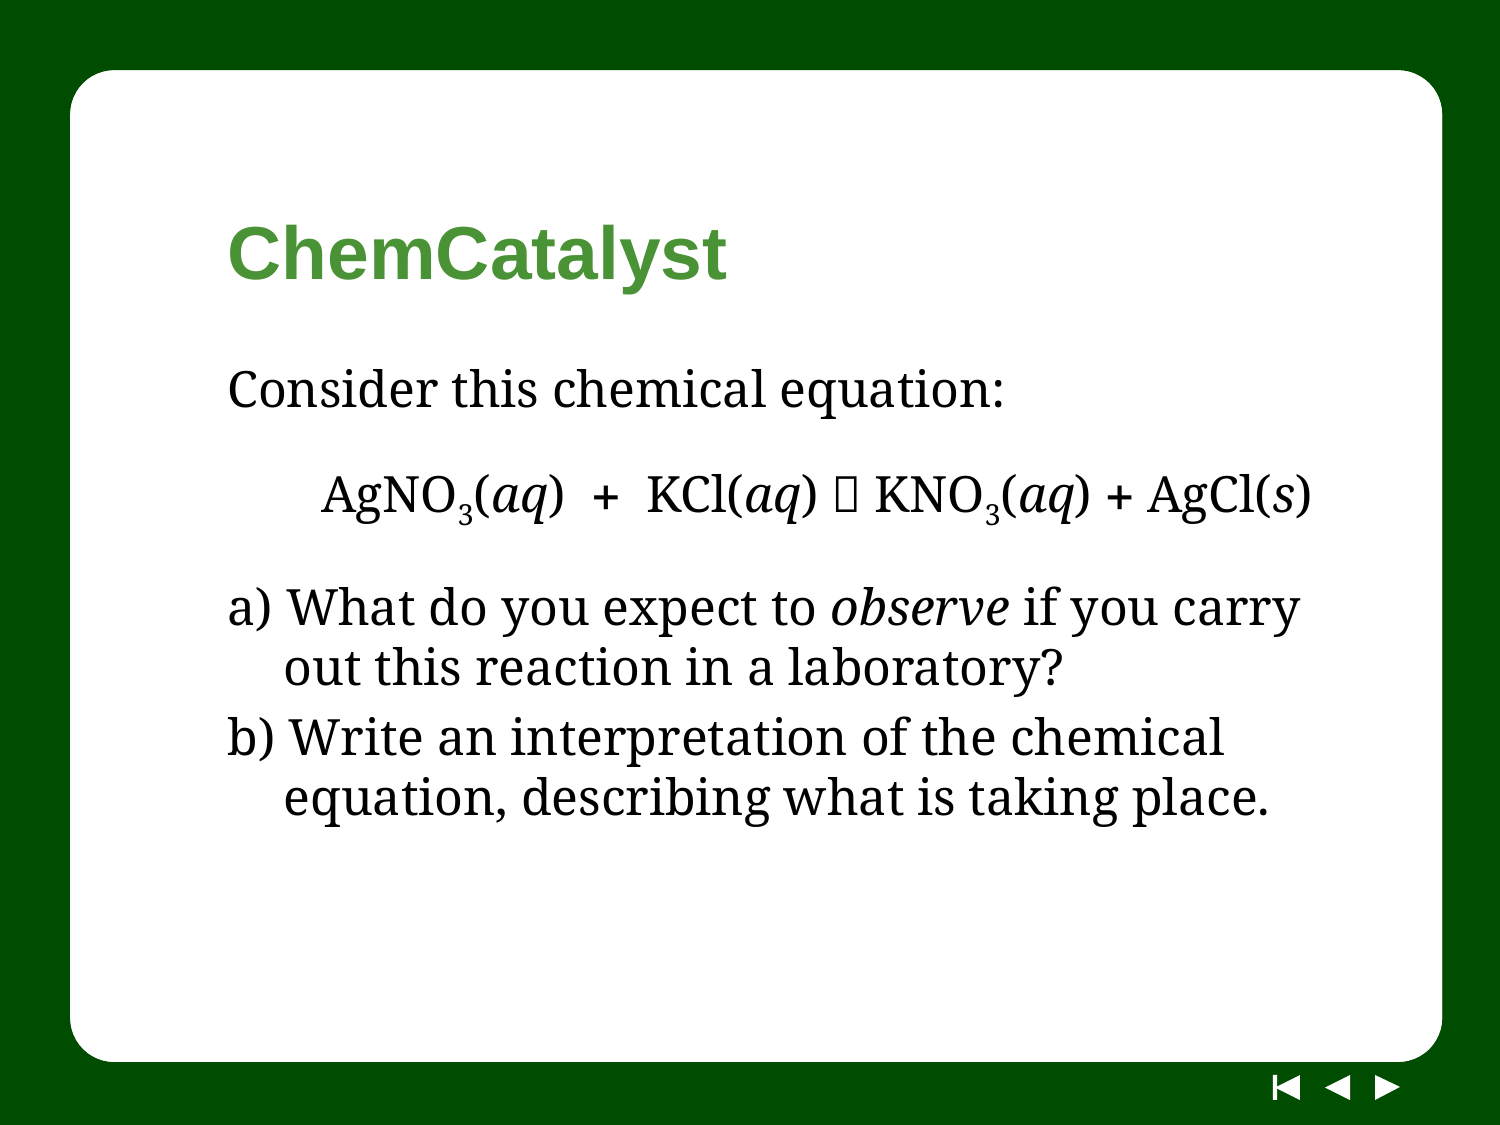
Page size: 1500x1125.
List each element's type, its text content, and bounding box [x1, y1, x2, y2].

title ChemCatalyst [212, 174, 1425, 325]
list Consider this chemical equation: AgNO3(aq)  KCl(aq)  KNO3(aq)  AgCl(s) a) What do you expect to observe if you carry out this reaction in a laboratory? b) Write an interpretation of the chemical equation, describing what is taking place. [212, 350, 1375, 988]
